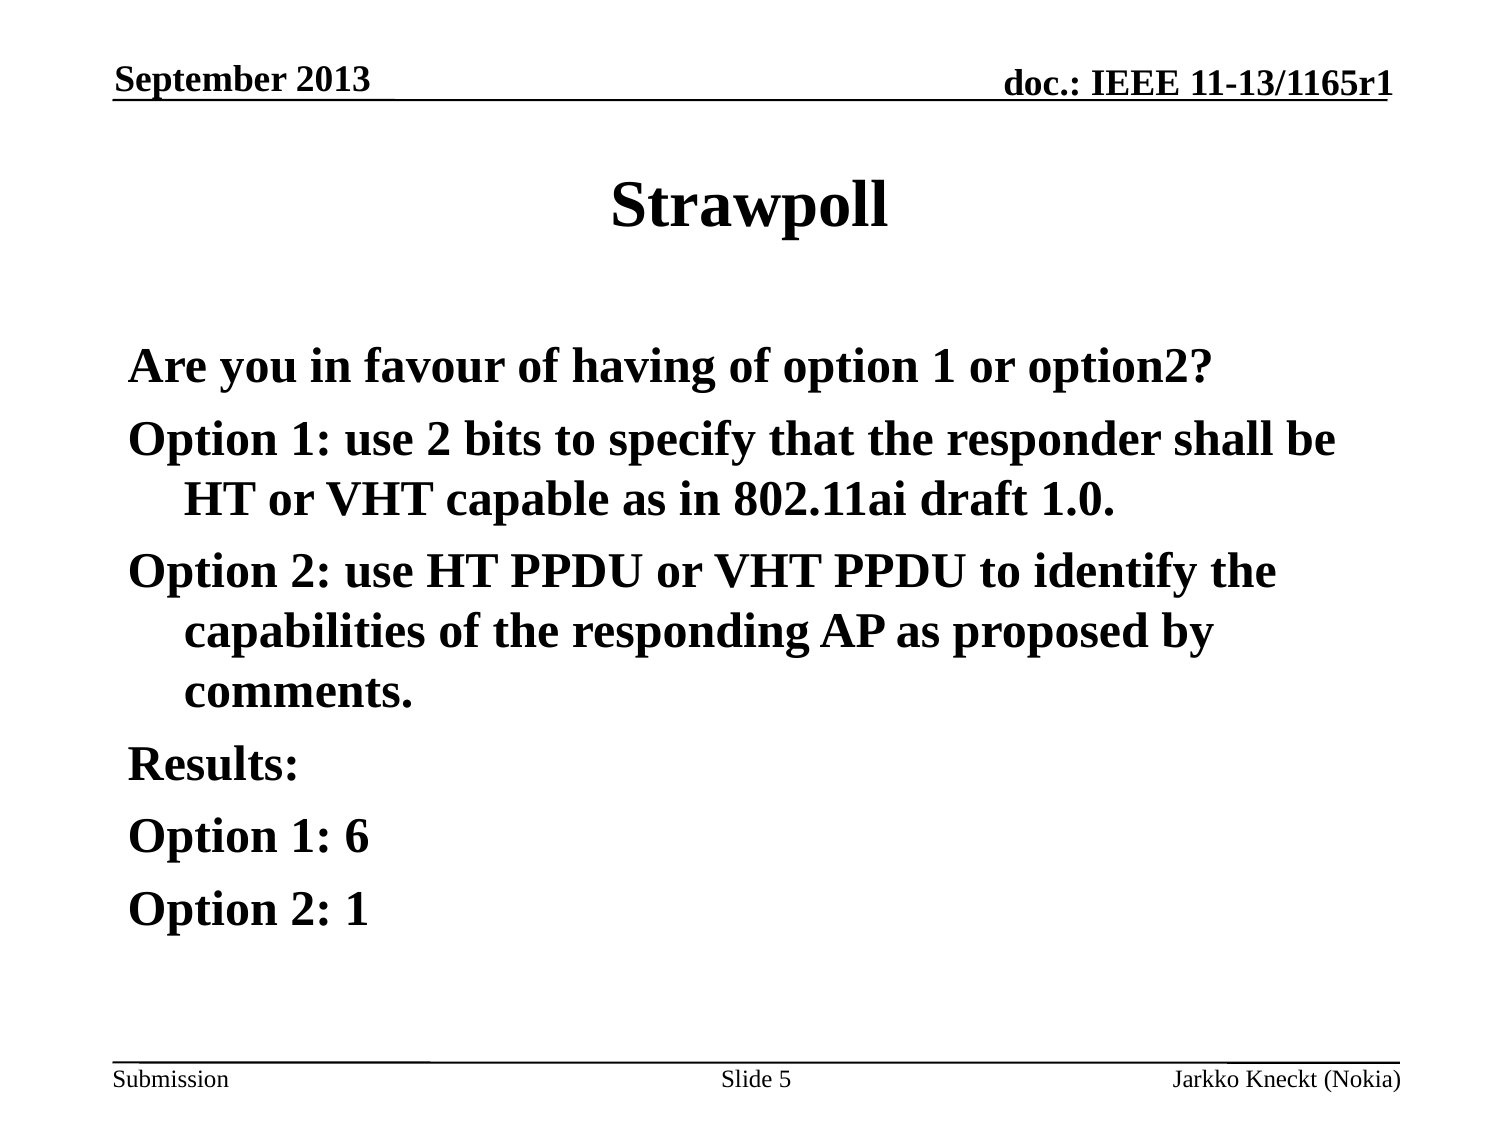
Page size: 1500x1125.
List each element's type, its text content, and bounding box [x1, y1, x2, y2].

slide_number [114, 54, 423, 100]
footer Jarkko Kneckt (Nokia) [878, 1061, 1402, 1093]
slide_number Slide 5 [712, 1061, 800, 1123]
title Strawpoll [112, 112, 1388, 288]
list Are you in favour of having of option 1 or option2? Option 1: use 2 bits to specify that the responder shall be HT or VHT capable as in 802.11ai draft 1.0. Option 2: use HT PPDU or VHT PPDU to identify the capabilities of the responding AP as proposed by comments. Results: Option 1: 6 Option 2: 1 [112, 324, 1388, 1000]
